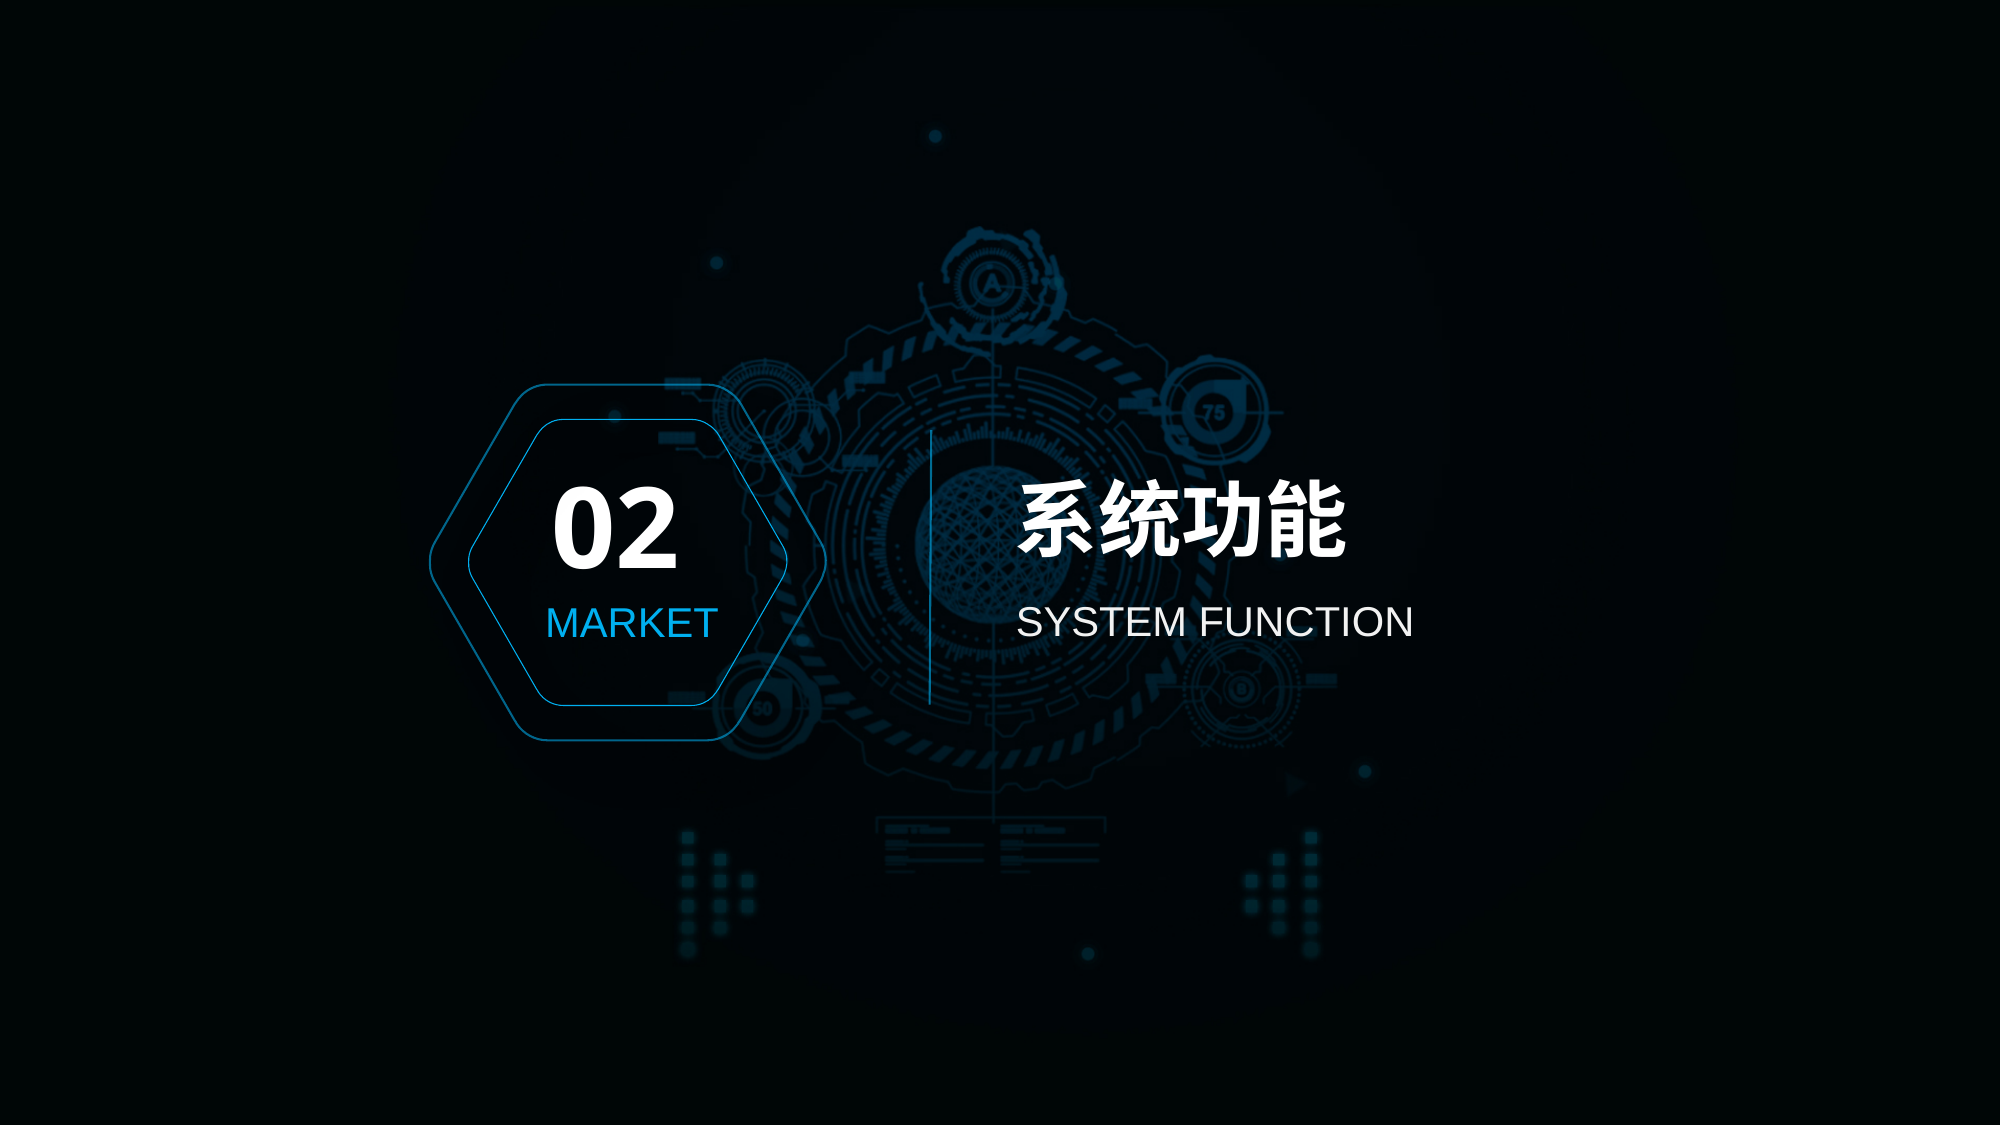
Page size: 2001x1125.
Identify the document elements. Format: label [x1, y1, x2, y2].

text_box [429, 384, 826, 741]
picture [0, 0, 2000, 1125]
